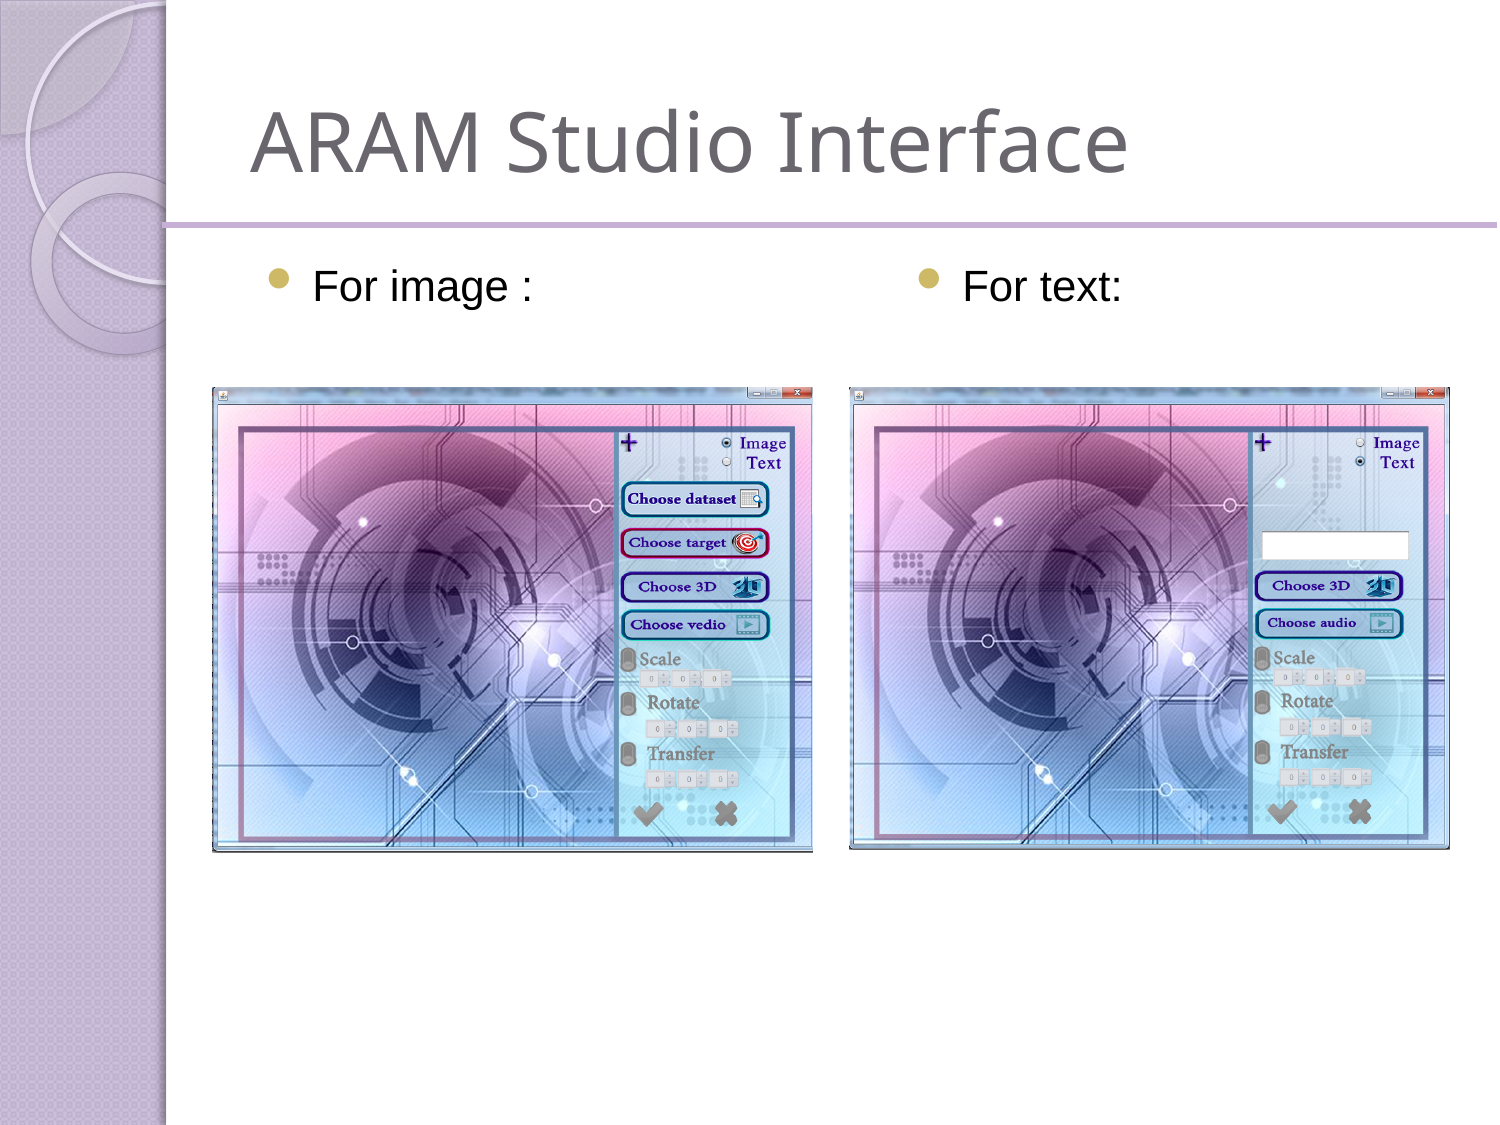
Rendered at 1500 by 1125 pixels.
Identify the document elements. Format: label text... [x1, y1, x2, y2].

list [212, 387, 813, 853]
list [849, 387, 1451, 851]
title ARAM Studio Interface [235, 45, 1466, 222]
text_box For image : [237, 249, 713, 363]
text_box For text: [887, 249, 1363, 363]
